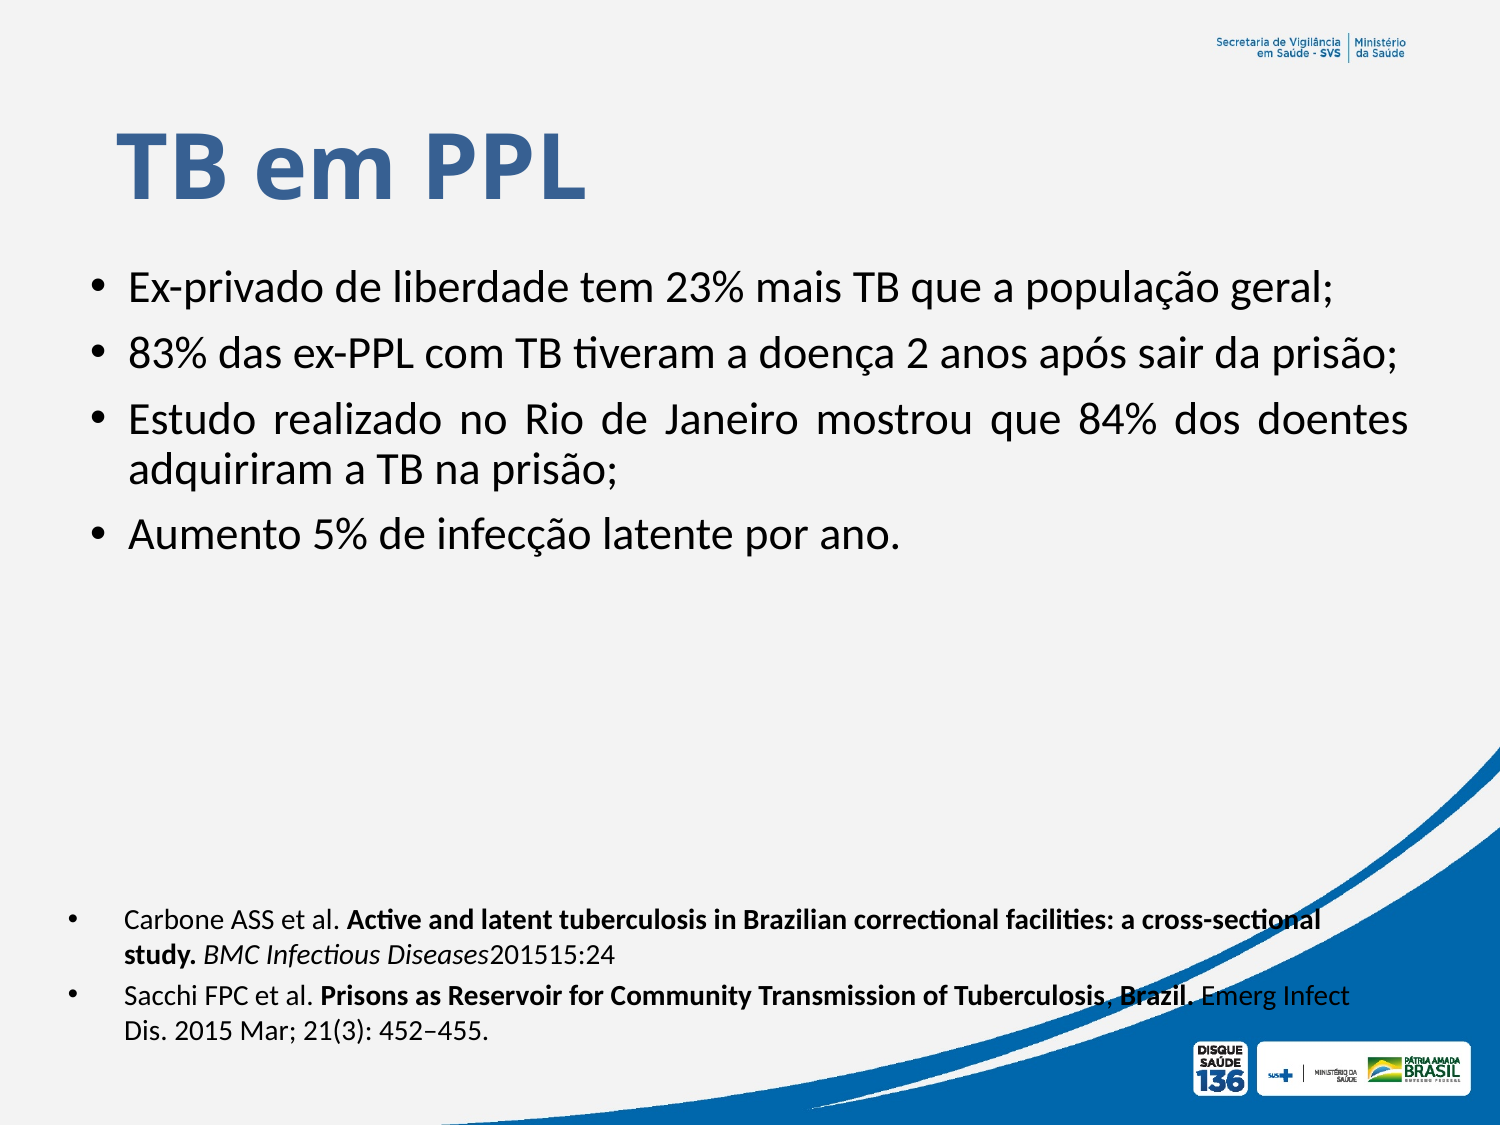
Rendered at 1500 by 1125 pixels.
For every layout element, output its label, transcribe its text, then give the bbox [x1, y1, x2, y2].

list Ex-privado de liberdade tem 23% mais TB que a população geral; 83% das ex-PPL com TB tiveram a doença 2 anos após sair da prisão; Estudo realizado no Rio de Janeiro mostrou que 84% dos doentes adquiriram a TB na prisão; Aumento 5% de infecção latente por ano. [75, 255, 1425, 580]
title TB em PPL [100, 113, 1322, 255]
text_box Carbone ASS et al. Active and latent tuberculosis in Brazilian correctional facilities: a cross-sectional study. BMC Infectious Diseases201515:24 Sacchi FPC et al. Prisons as Reservoir for Community Transmission of Tuberculosis, Brazil. Emerg Infect Dis. 2015 Mar; 21(3): 452–455. [53, 893, 1404, 1103]
picture [0, 0, 1500, 1125]
